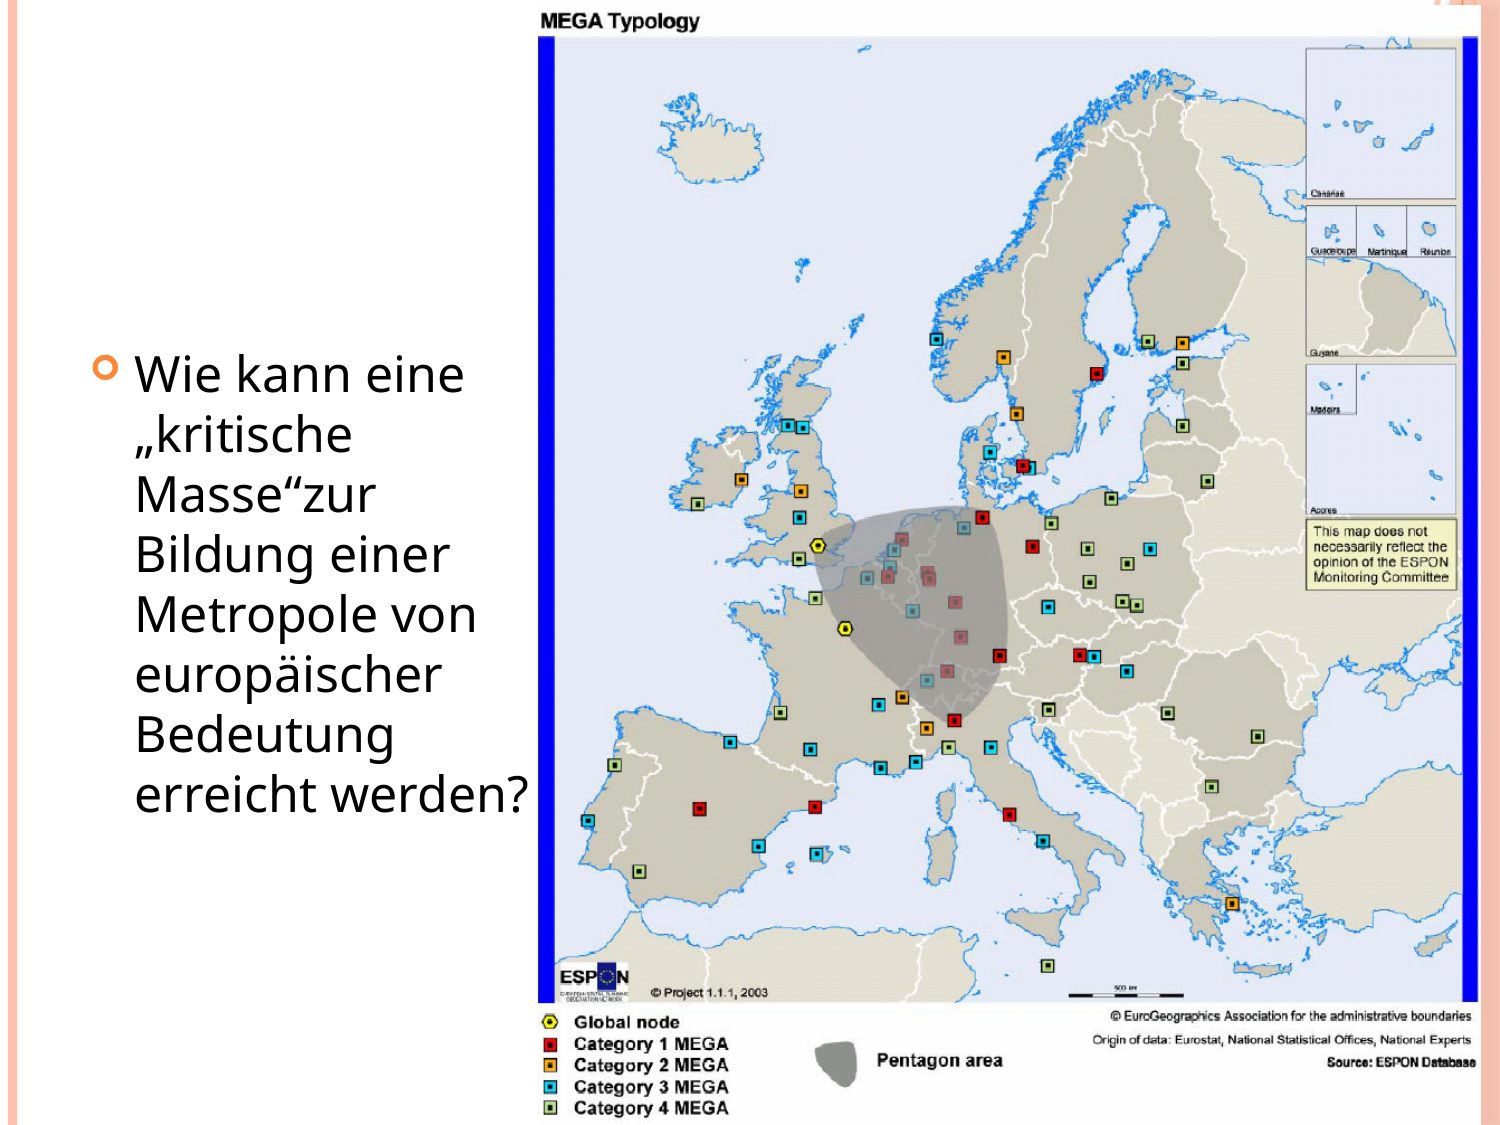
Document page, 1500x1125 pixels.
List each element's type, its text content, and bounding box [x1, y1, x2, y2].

picture [536, 5, 1482, 1125]
list Wie kann eine „kritische Masse“zur Bildung einer Metropole von europäischer Bedeutung erreicht werden? [75, 262, 531, 1062]
